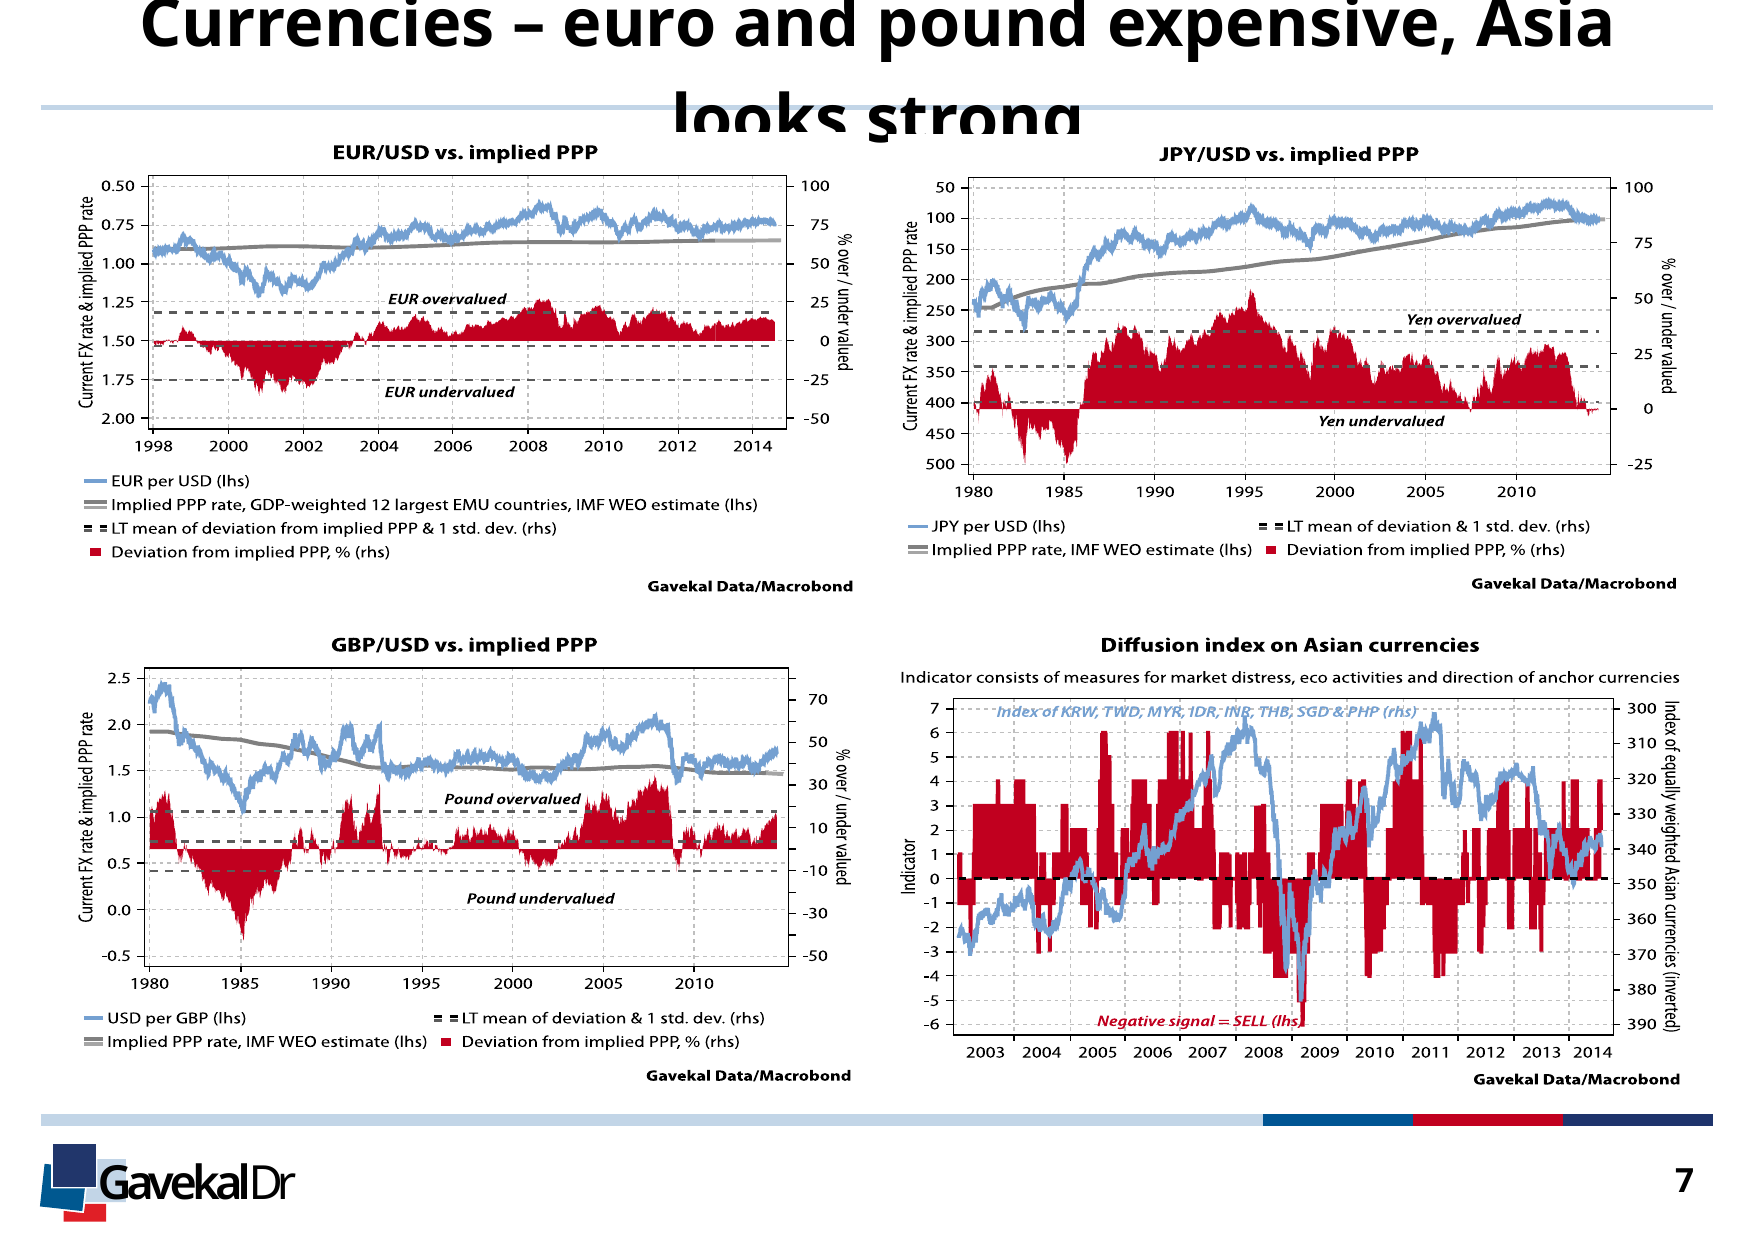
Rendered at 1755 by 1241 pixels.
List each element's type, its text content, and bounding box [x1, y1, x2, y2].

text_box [887, 134, 1691, 604]
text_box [62, 131, 867, 607]
slide_number 7 [1089, 1148, 1712, 1215]
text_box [62, 624, 865, 1096]
list Currencies – euro and pound expensive, Asia looks strong [53, 24, 1703, 96]
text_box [885, 624, 1694, 1100]
